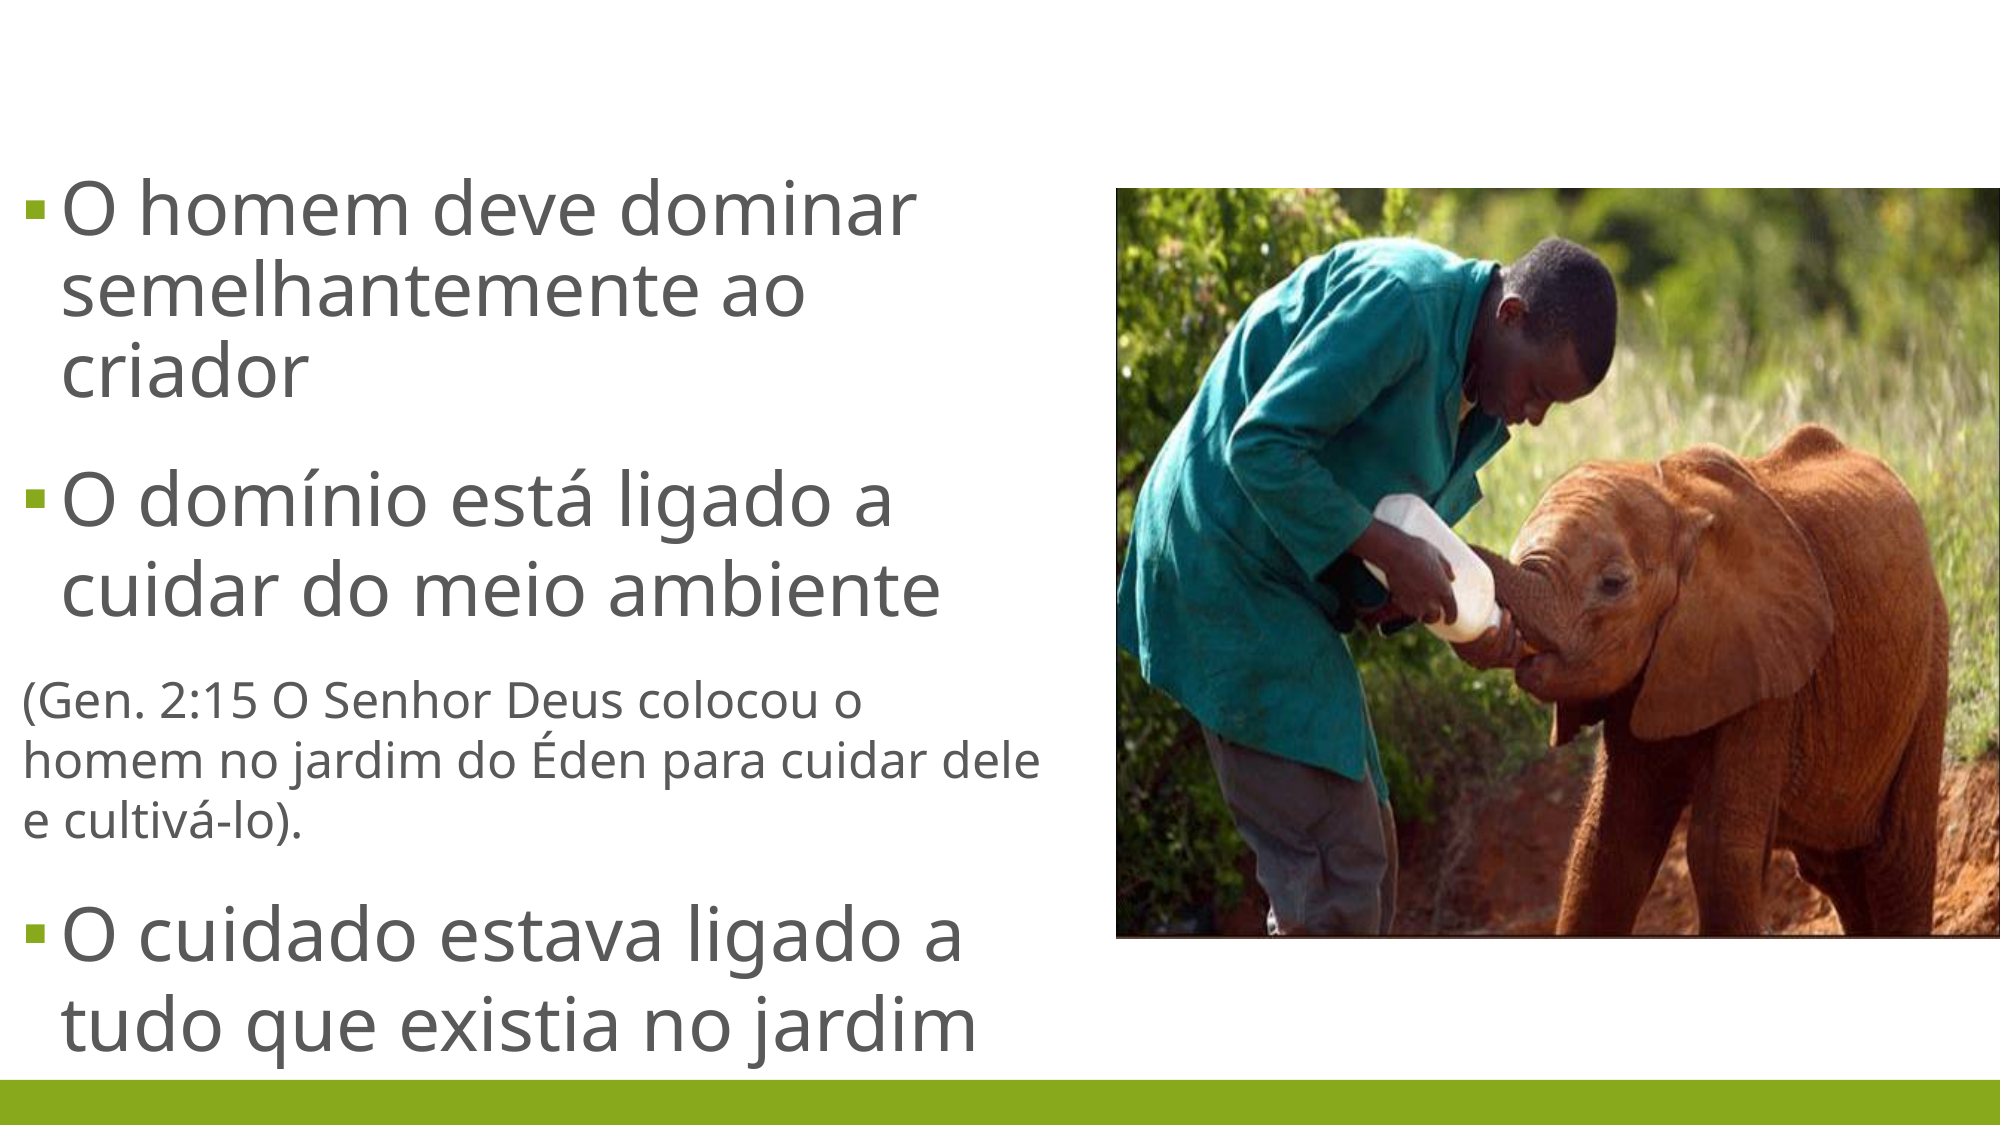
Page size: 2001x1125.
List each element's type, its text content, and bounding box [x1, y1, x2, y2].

list O homem deve dominar semelhantemente ao criador O domínio está ligado a cuidar do meio ambiente (Gen. 2:15 O Senhor Deus colocou o homem no jardim do Éden para cuidar dele e cultivá-lo). O cuidado estava ligado a tudo que existia no jardim [0, 163, 1060, 980]
picture [1116, 188, 2000, 939]
